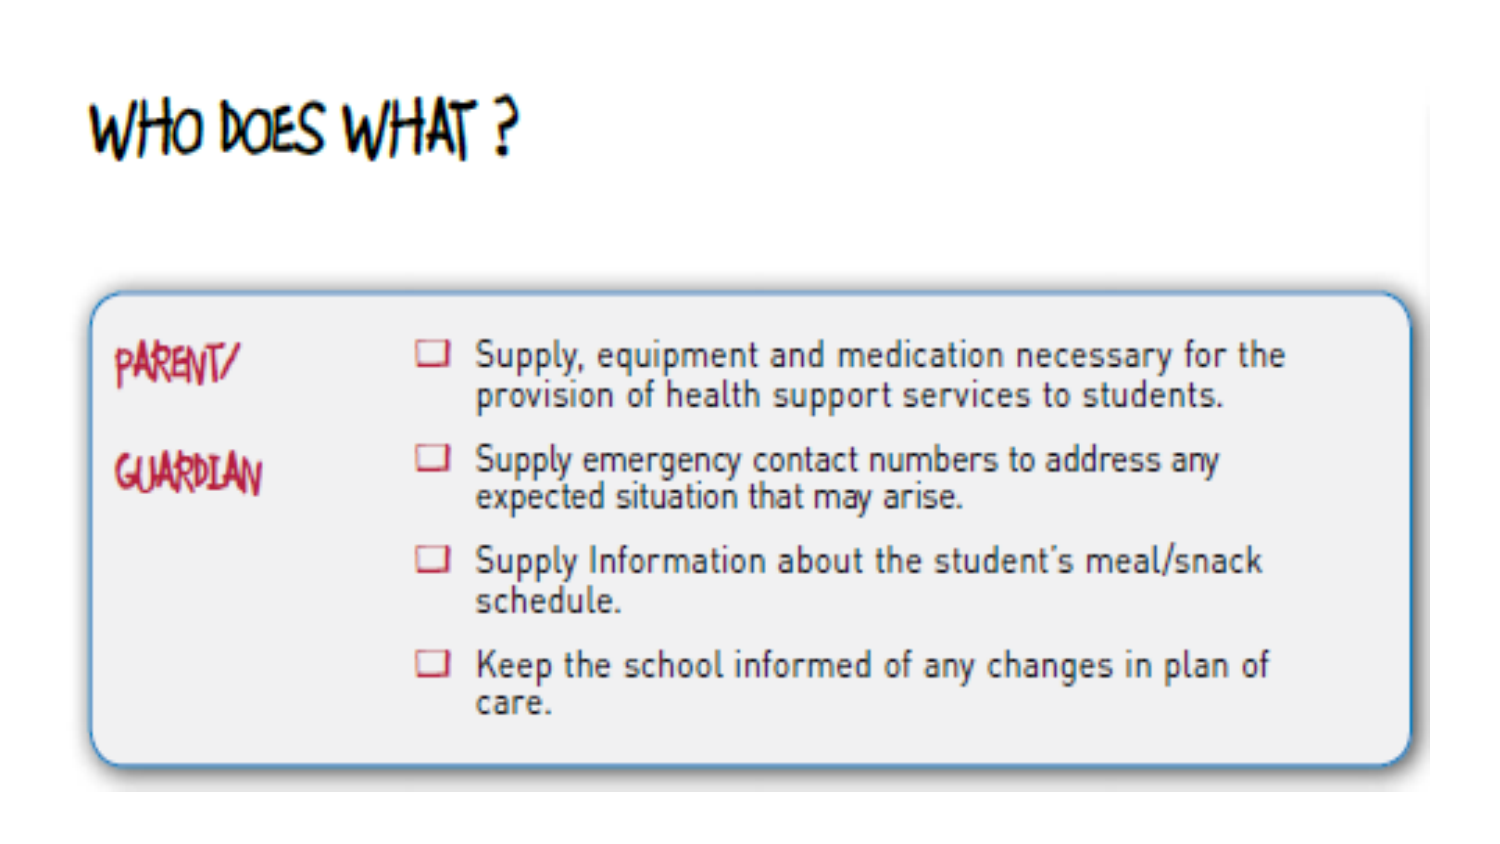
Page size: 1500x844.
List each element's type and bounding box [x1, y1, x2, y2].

picture [24, 24, 1430, 792]
